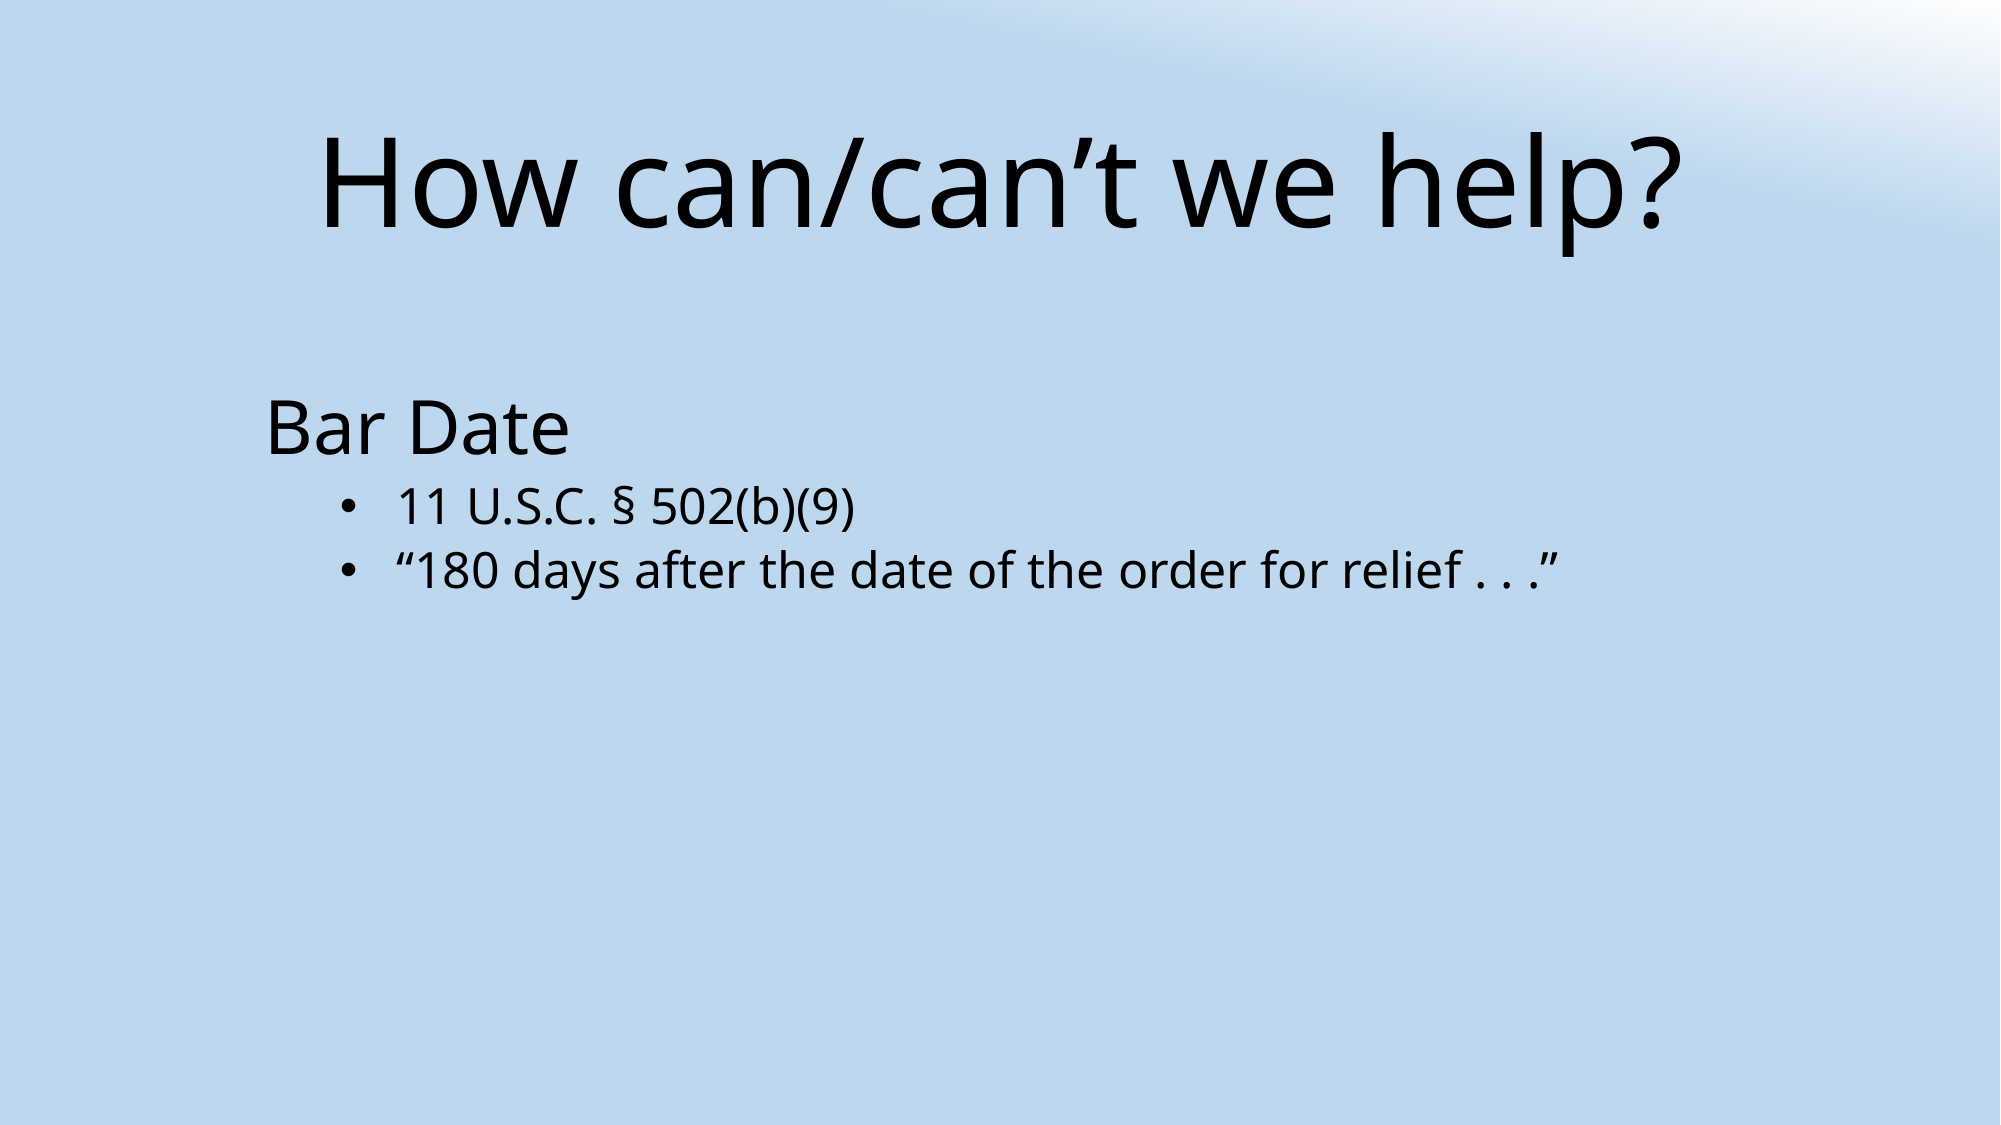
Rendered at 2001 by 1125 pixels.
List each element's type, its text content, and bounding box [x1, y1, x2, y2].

title How can/can’t we help? [259, 112, 1741, 263]
subtitle Bar Date 11 U.S.C. § 502(b)(9) “180 days after the date of the order for relief . . .” [249, 382, 1750, 1013]
